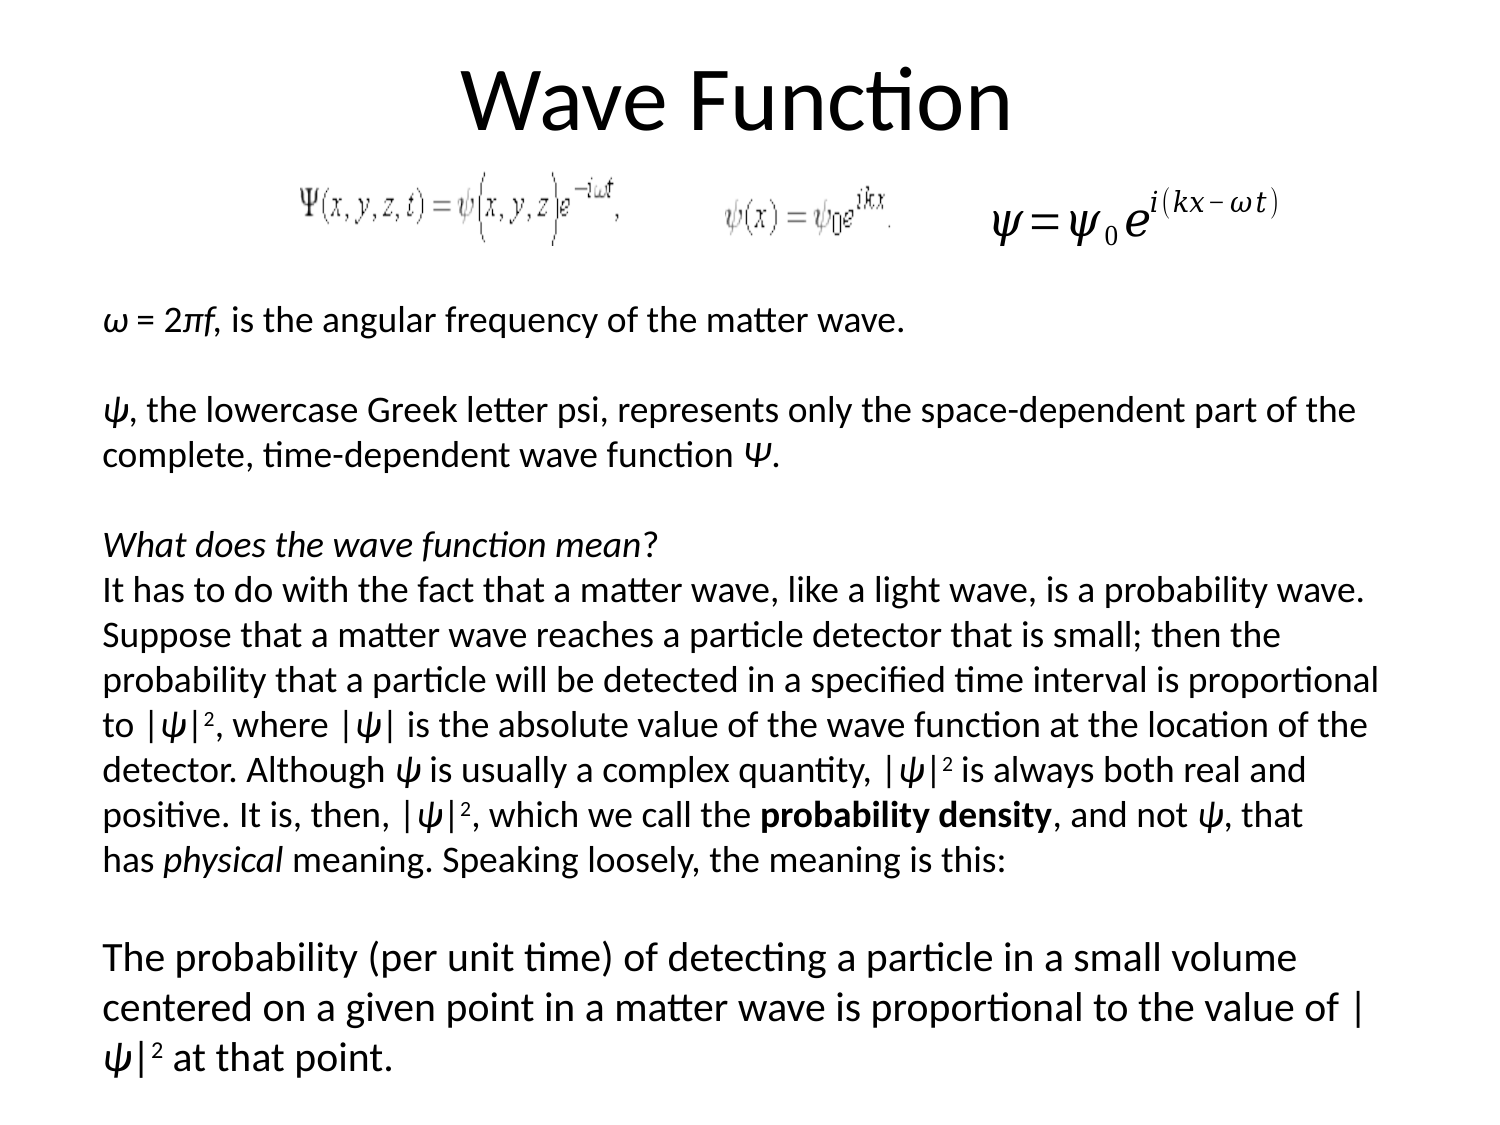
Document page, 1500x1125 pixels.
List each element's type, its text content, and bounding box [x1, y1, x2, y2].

title Wave Function [62, 0, 1413, 188]
text_box ω = 2πf, is the angular frequency of the matter wave. ψ, the lowercase Greek letter psi, represents only the space-dependent part of the complete, time-dependent wave function Ψ. What does the wave function mean? It has to do with the fact that a matter wave, like a light wave, is a probability wave. Suppose that a matter wave reaches a particle detector that is small; then the probability that a particle will be detected in a specified time interval is proportional to |ψ|2, where |ψ| is the absolute value of the wave function at the location of the detector. Although ψ is usually a complex quantity, |ψ|2 is always both real and positive. It is, then, |ψ|2, which we call the probability density, and not ψ, that has physical meaning. Speaking loosely, the meaning is this: The probability (per unit time) of detecting a particle in a small volume centered on a given point in a matter wave is proportional to the value of |ψ|2 at that point. [87, 287, 1425, 1088]
picture [299, 170, 628, 246]
picture [724, 184, 895, 239]
